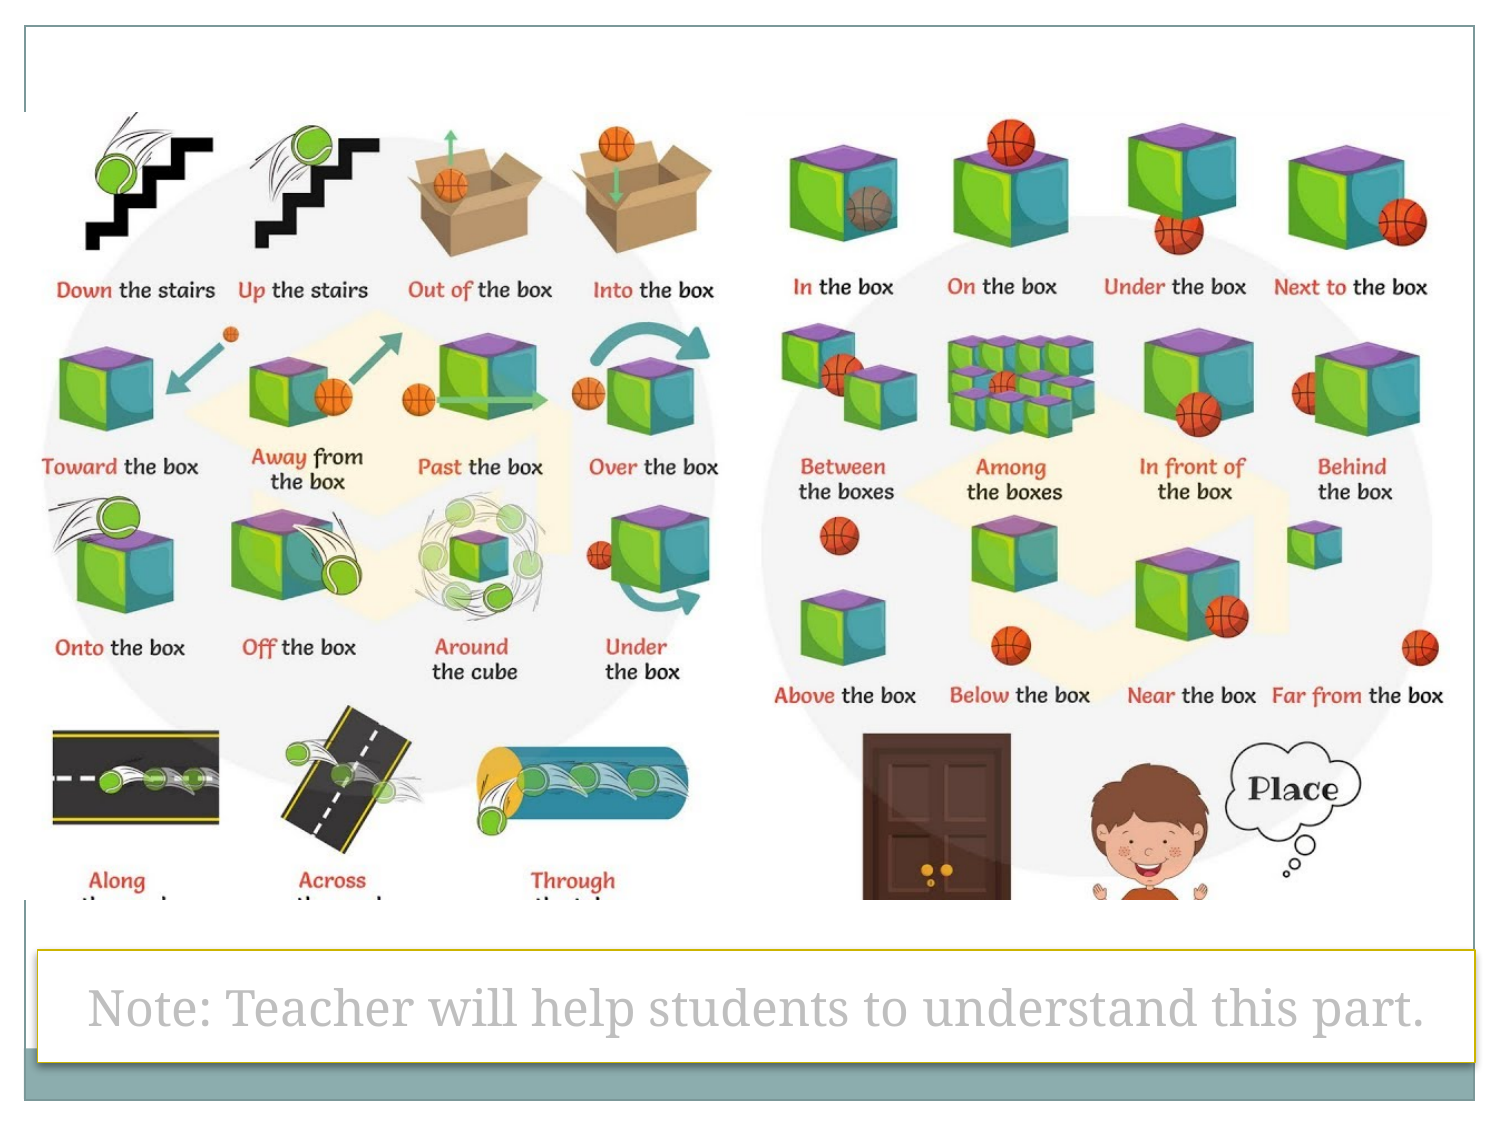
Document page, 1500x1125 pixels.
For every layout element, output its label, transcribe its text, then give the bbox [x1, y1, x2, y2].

picture [24, 112, 1451, 901]
text_box Note: Teacher will help students to understand this part. [37, 949, 1476, 1063]
